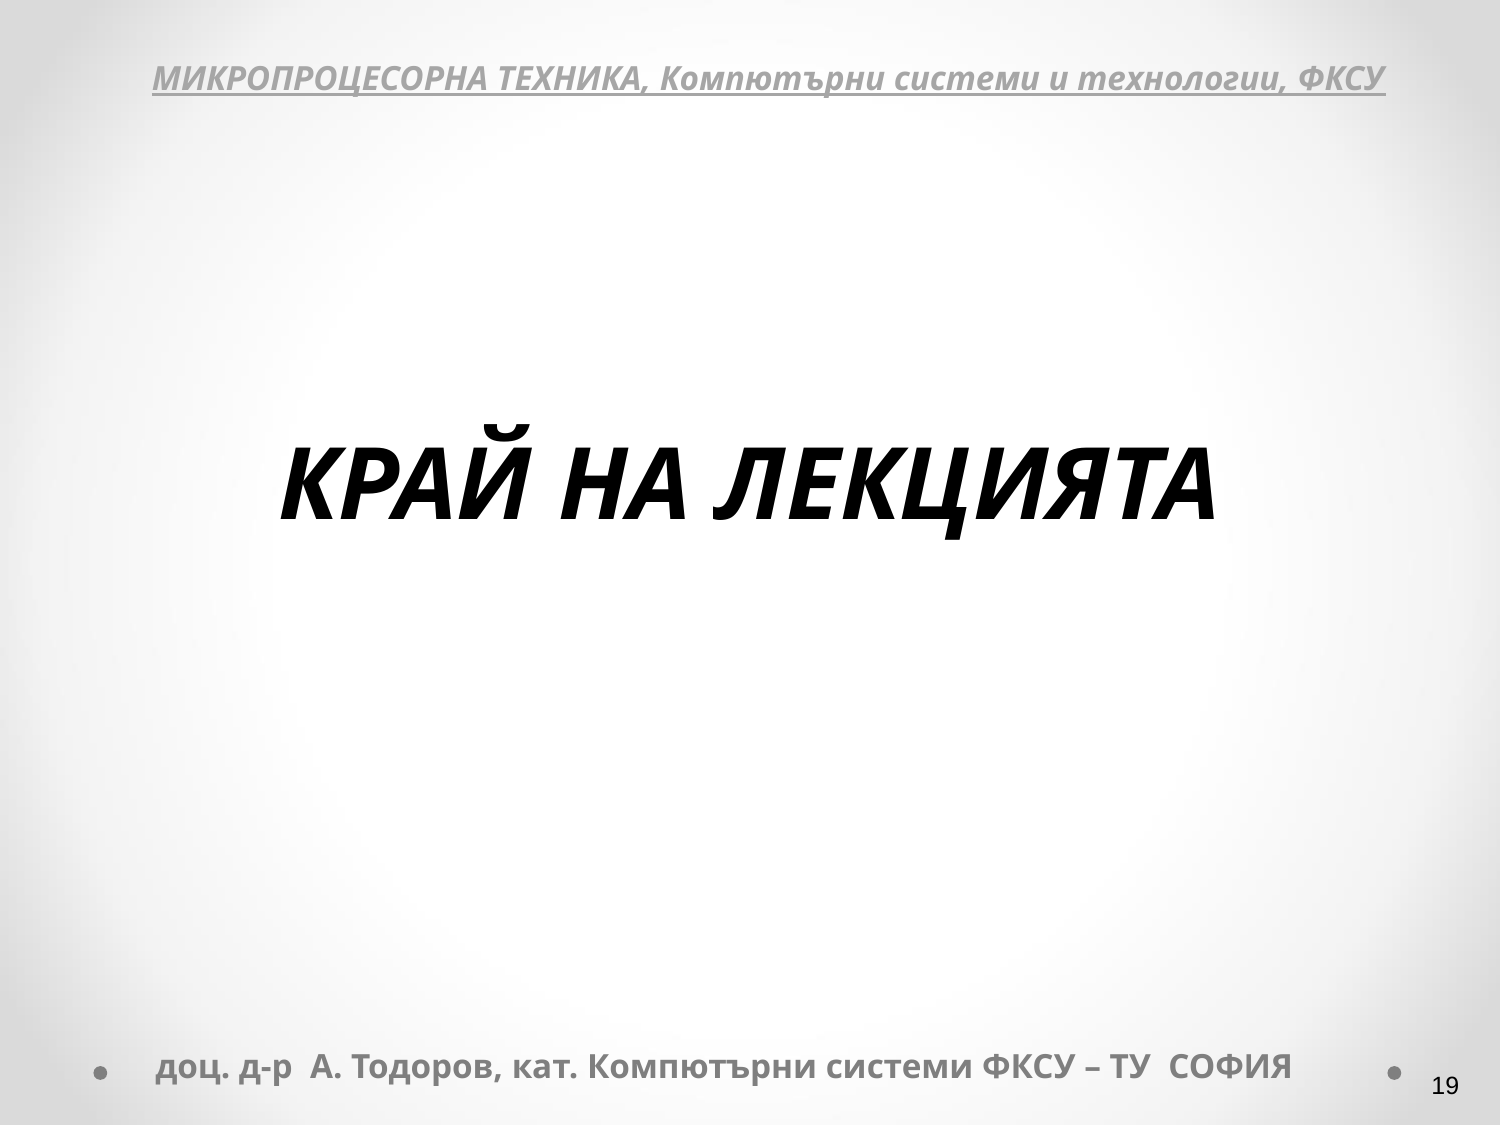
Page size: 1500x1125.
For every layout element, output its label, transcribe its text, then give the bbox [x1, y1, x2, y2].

list КРАЙ НА ЛЕКЦИЯТА [75, 262, 1425, 1005]
text_box доц. д-р А. Тодоров, кат. Компютърни системи ФКСУ – ТУ СОФИЯ [75, 1037, 1375, 1100]
text_box ‹#› [1349, 1061, 1475, 1103]
picture [0, 0, 1500, 1125]
text_box МИКРОПРОЦЕСОРНА ТЕХНИКА, Компютърни системи и технологии, ФКСУ [75, 50, 1463, 100]
